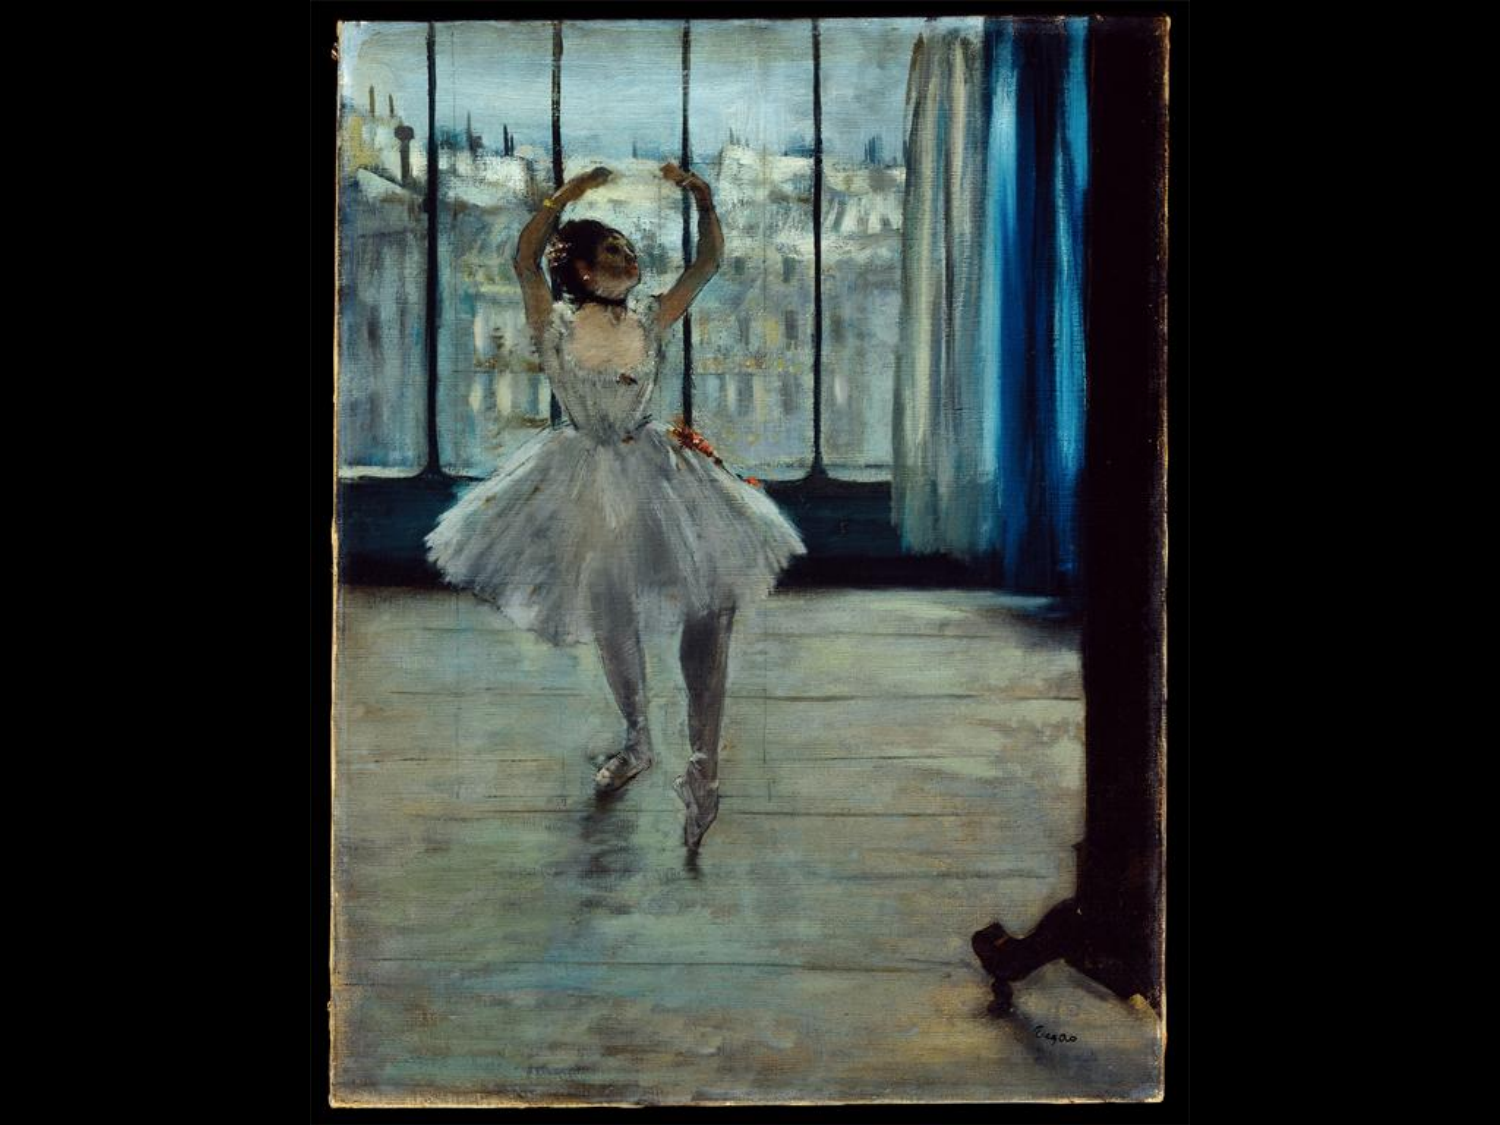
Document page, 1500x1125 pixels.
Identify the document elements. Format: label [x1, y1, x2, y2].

picture [310, 0, 1190, 1125]
